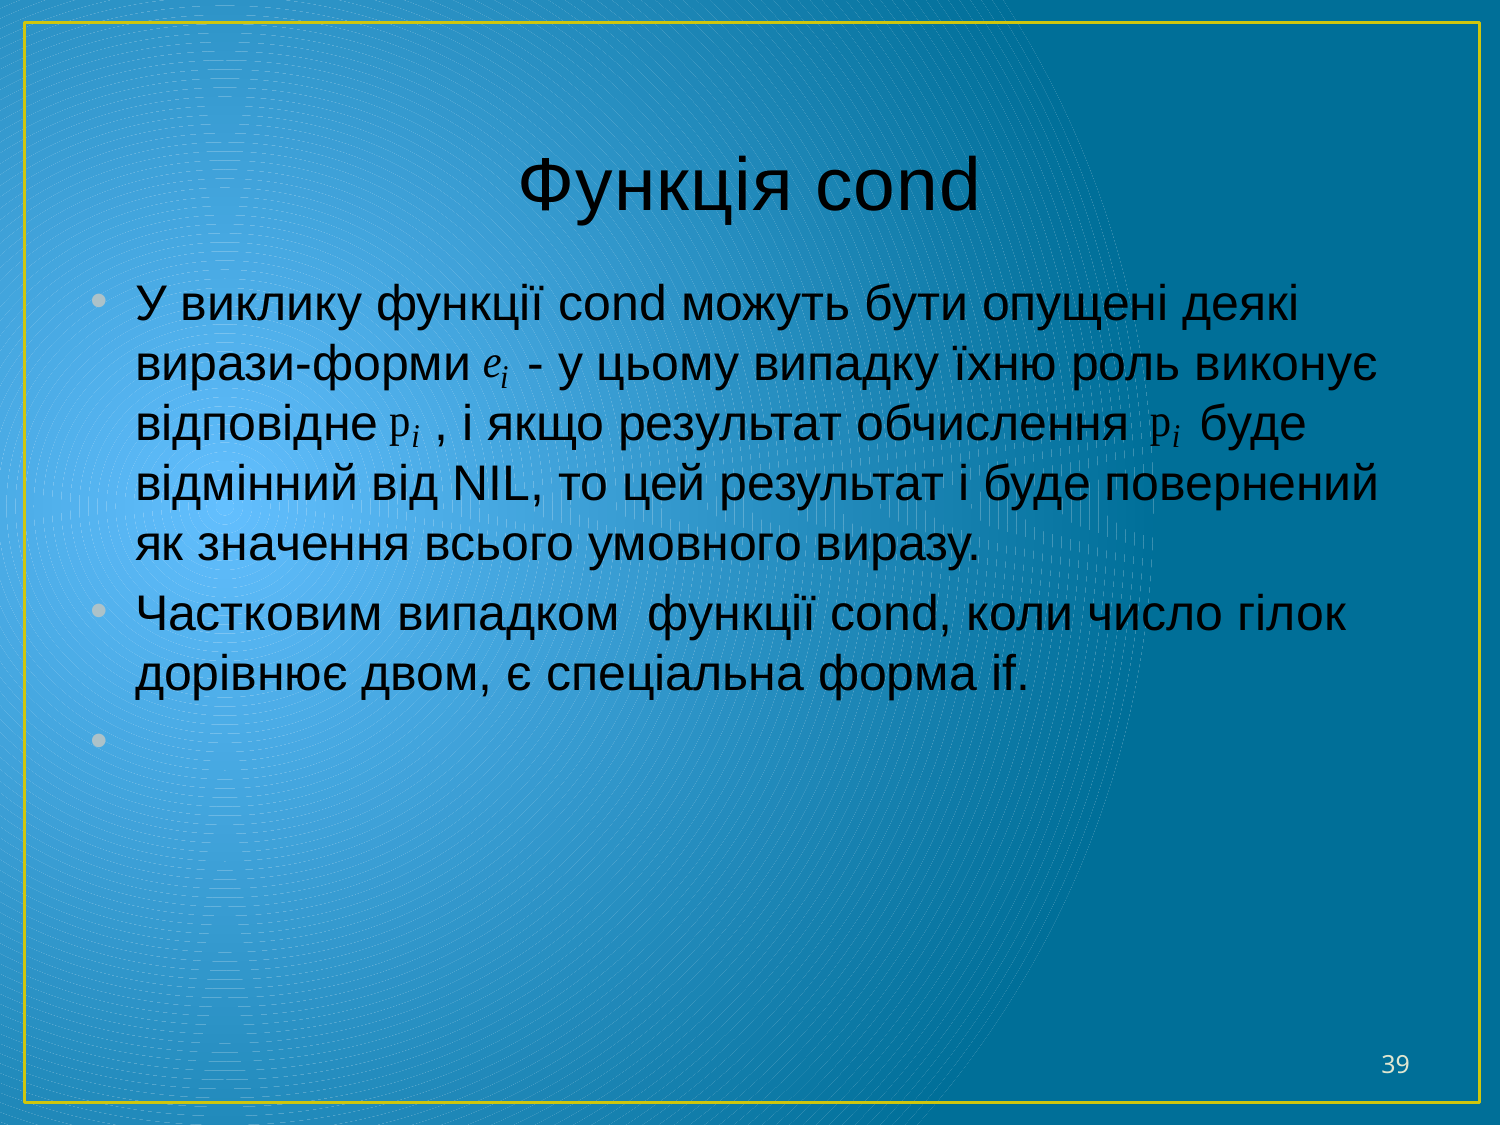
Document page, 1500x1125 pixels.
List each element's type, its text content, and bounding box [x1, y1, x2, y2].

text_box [383, 392, 427, 457]
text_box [478, 333, 515, 398]
slide_number 39 [1074, 1035, 1425, 1096]
title Функція cond [75, 45, 1425, 233]
list У виклику функції cond можуть бути опущені деякі вирази-форми - у цьому випадку їхню роль виконує відповідне , і якщо результат обчислення буде відмінний від NIL, то цей результат і буде повернений як значення всього умовного виразу. Частковим випадком функції cond, коли число гілок дорівнює двом, є спеціальна форма if. [75, 262, 1425, 1005]
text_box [1144, 392, 1188, 457]
